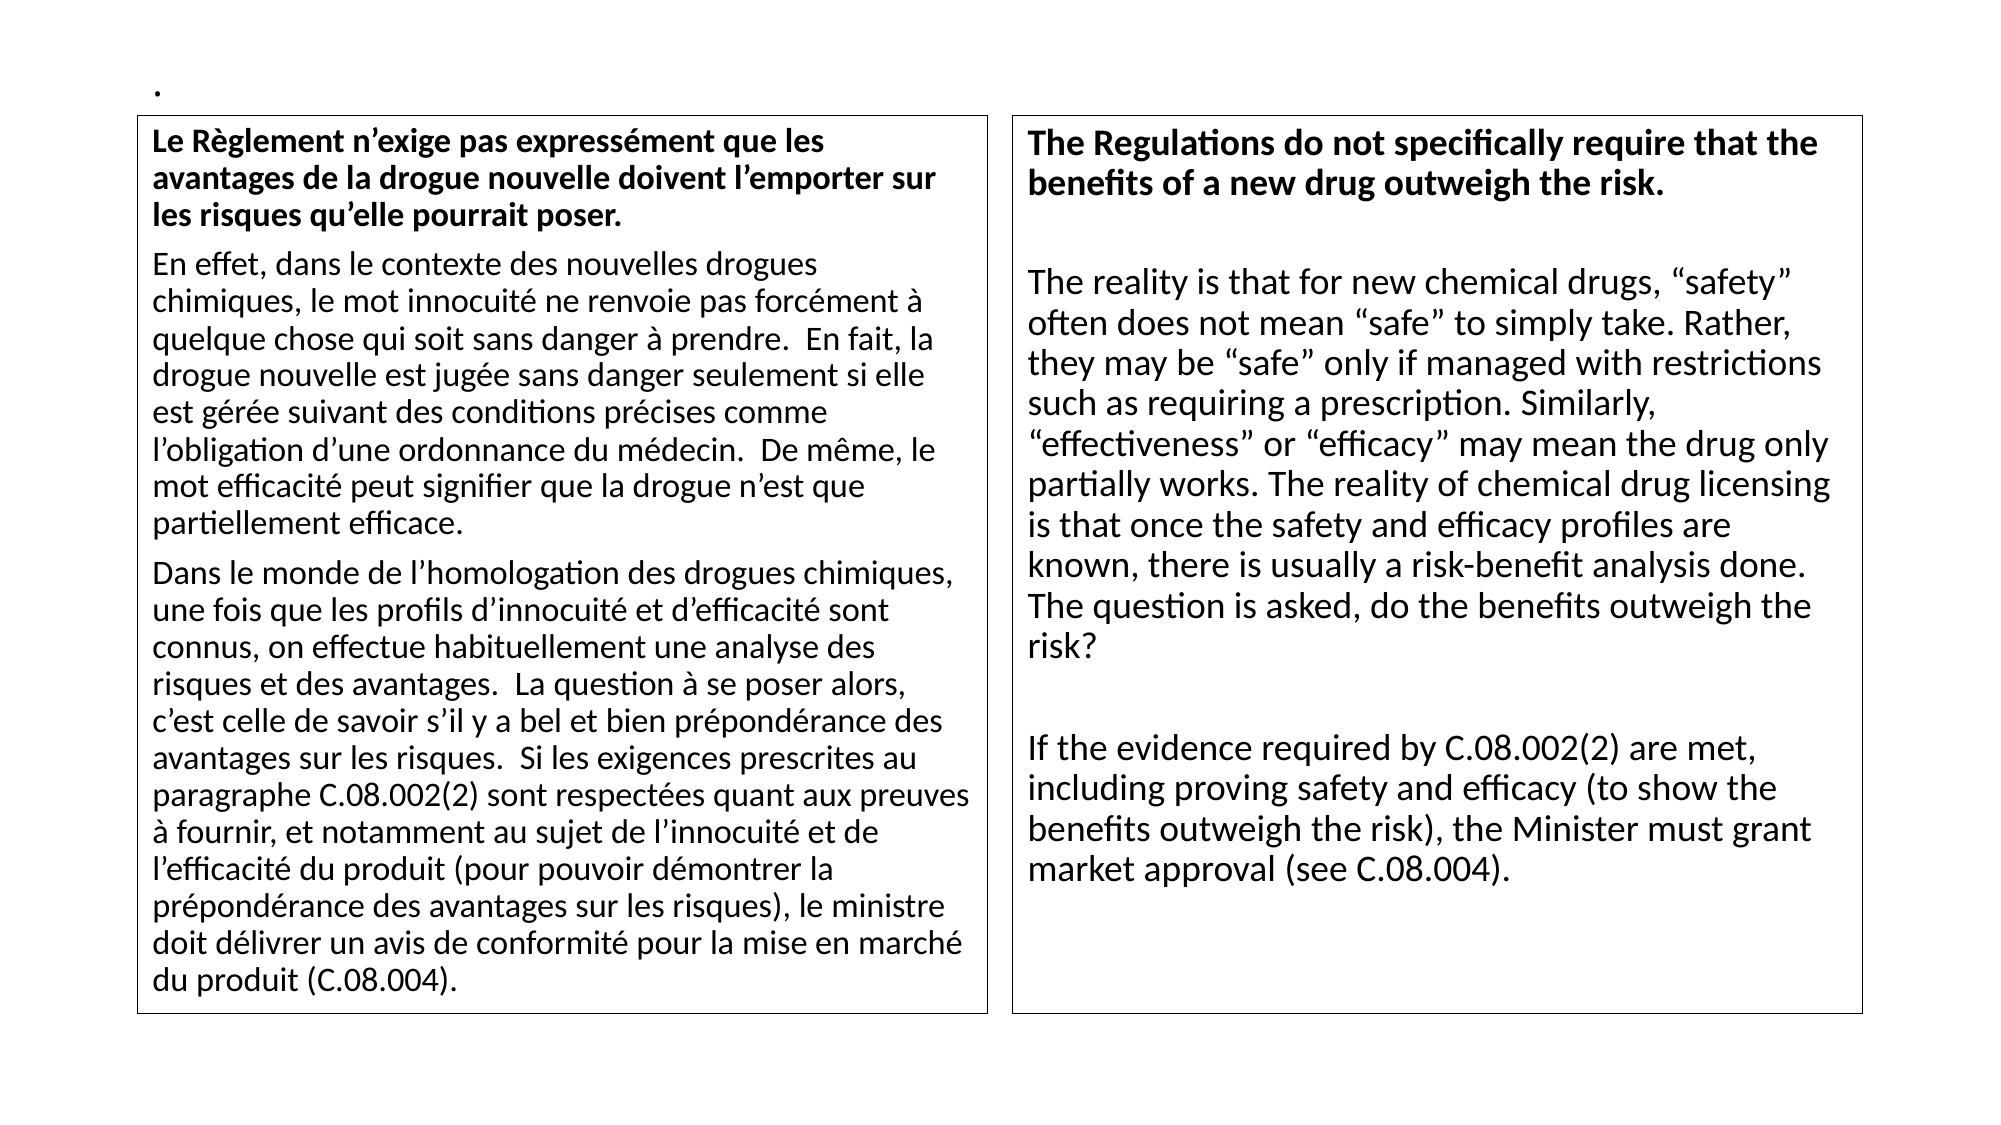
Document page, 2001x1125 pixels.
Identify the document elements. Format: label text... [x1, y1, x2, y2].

list The Regulations do not specifically require that the benefits of a new drug outweigh the risk. The reality is that for new chemical drugs, “safety” often does not mean “safe” to simply take. Rather, they may be “safe” only if managed with restrictions such as requiring a prescription. Similarly, “effectiveness” or “efficacy” may mean the drug only partially works. The reality of chemical drug licensing is that once the safety and efficacy profiles are known, there is usually a risk-benefit analysis done. The question is asked, do the benefits outweigh the risk? If the evidence required by C.08.002(2) are met, including proving safety and efficacy (to show the benefits outweigh the risk), the Minister must grant market approval (see C.08.004). [1012, 115, 1863, 1014]
title . [137, 55, 1863, 114]
list Le Règlement n’exige pas expressément que les avantages de la drogue nouvelle doivent l’emporter sur les risques qu’elle pourrait poser. En effet, dans le contexte des nouvelles drogues chimiques, le mot innocuité ne renvoie pas forcément à quelque chose qui soit sans danger à prendre. En fait, la drogue nouvelle est jugée sans danger seulement si elle est gérée suivant des conditions précises comme l’obligation d’une ordonnance du médecin. De même, le mot efficacité peut signifier que la drogue n’est que partiellement efficace. Dans le monde de l’homologation des drogues chimiques, une fois que les profils d’innocuité et d’efficacité sont connus, on effectue habituellement une analyse des risques et des avantages. La question à se poser alors, c’est celle de savoir s’il y a bel et bien prépondérance des avantages sur les risques. Si les exigences prescrites au paragraphe C.08.002(2) sont respectées quant aux preuves à fournir, et notamment au sujet de l’innocuité et de l’efficacité du produit (pour pouvoir démontrer la prépondérance des avantages sur les risques), le ministre doit délivrer un avis de conformité pour la mise en marché du produit (C.08.004). [137, 115, 988, 1014]
